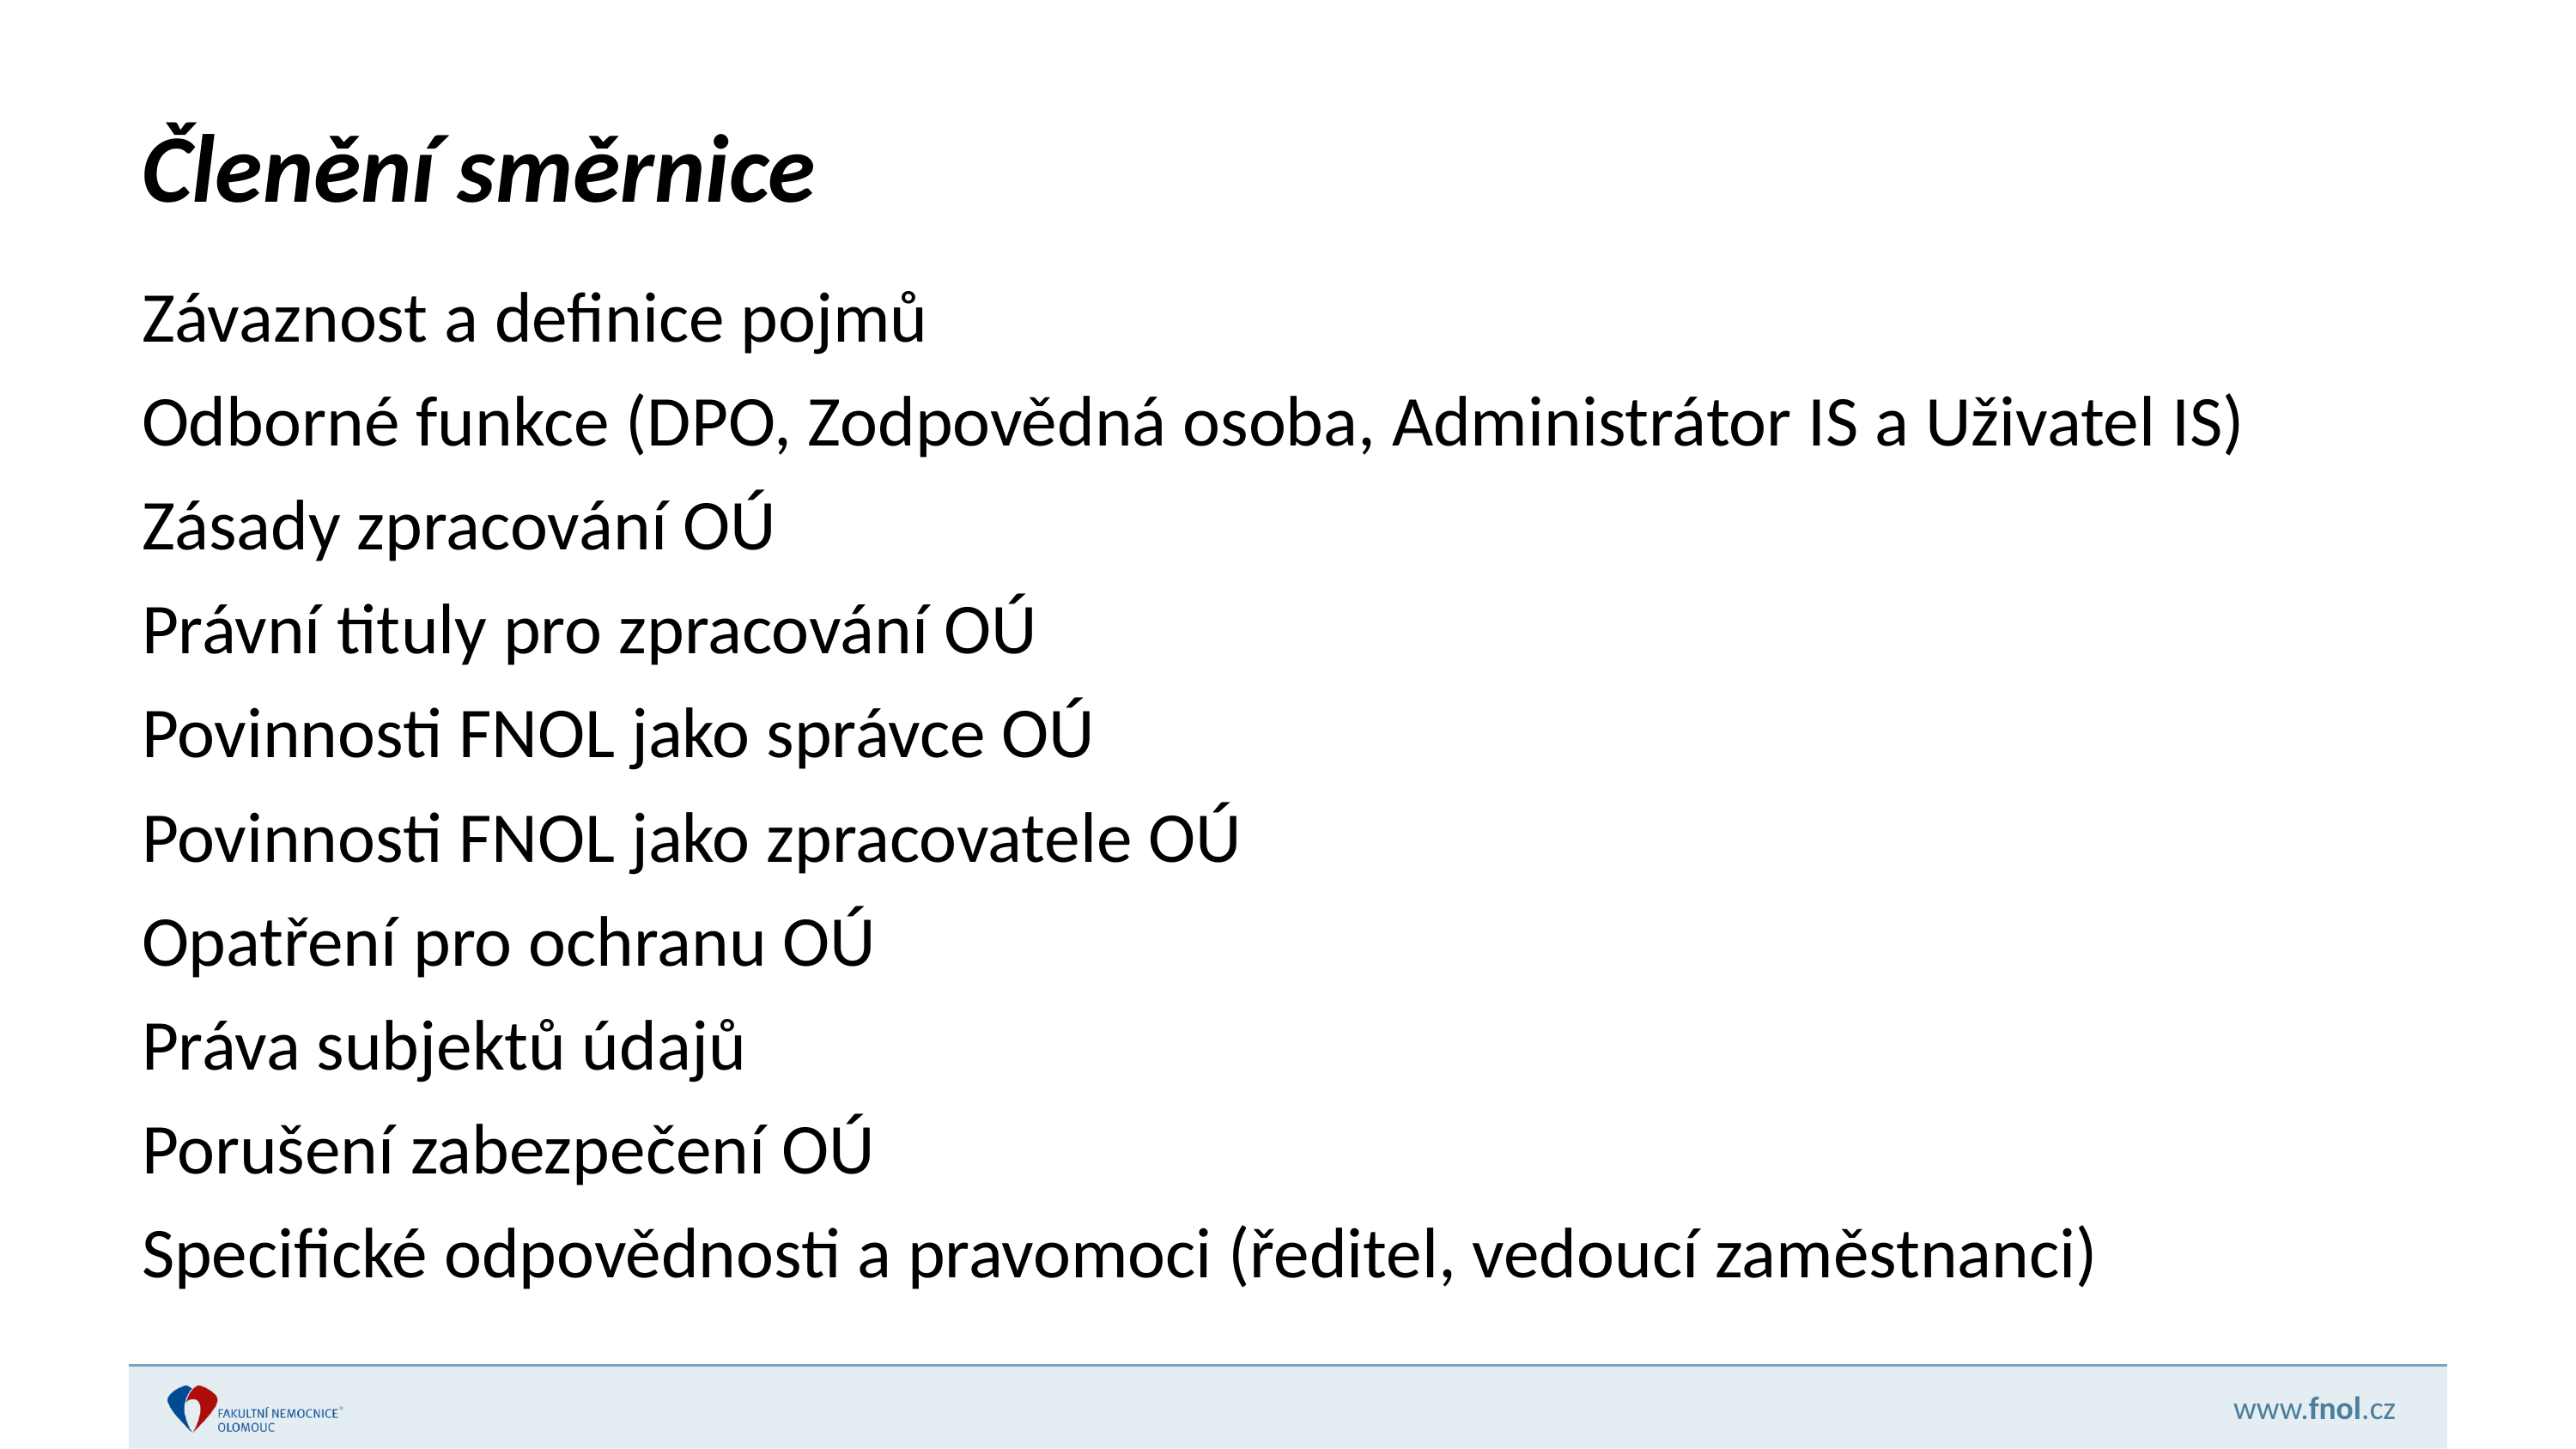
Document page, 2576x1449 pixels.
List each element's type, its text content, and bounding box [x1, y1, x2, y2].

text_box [128, 1365, 2447, 1449]
title Členění směrnice [129, 106, 1932, 235]
list Závaznost a definice pojmů Odborné funkce (DPO, Zodpovědná osoba, Administrátor IS a Uživatel IS) Zásady zpracování OÚ Právní tituly pro zpracování OÚ Povinnosti FNOL jako správce OÚ Povinnosti FNOL jako zpracovatele OÚ Opatření pro ochranu OÚ Práva subjektů údajů Porušení zabezpečení OÚ Specifické odpovědnosti a pravomoci (ředitel, vedoucí zaměstnanci) [129, 273, 2447, 1282]
